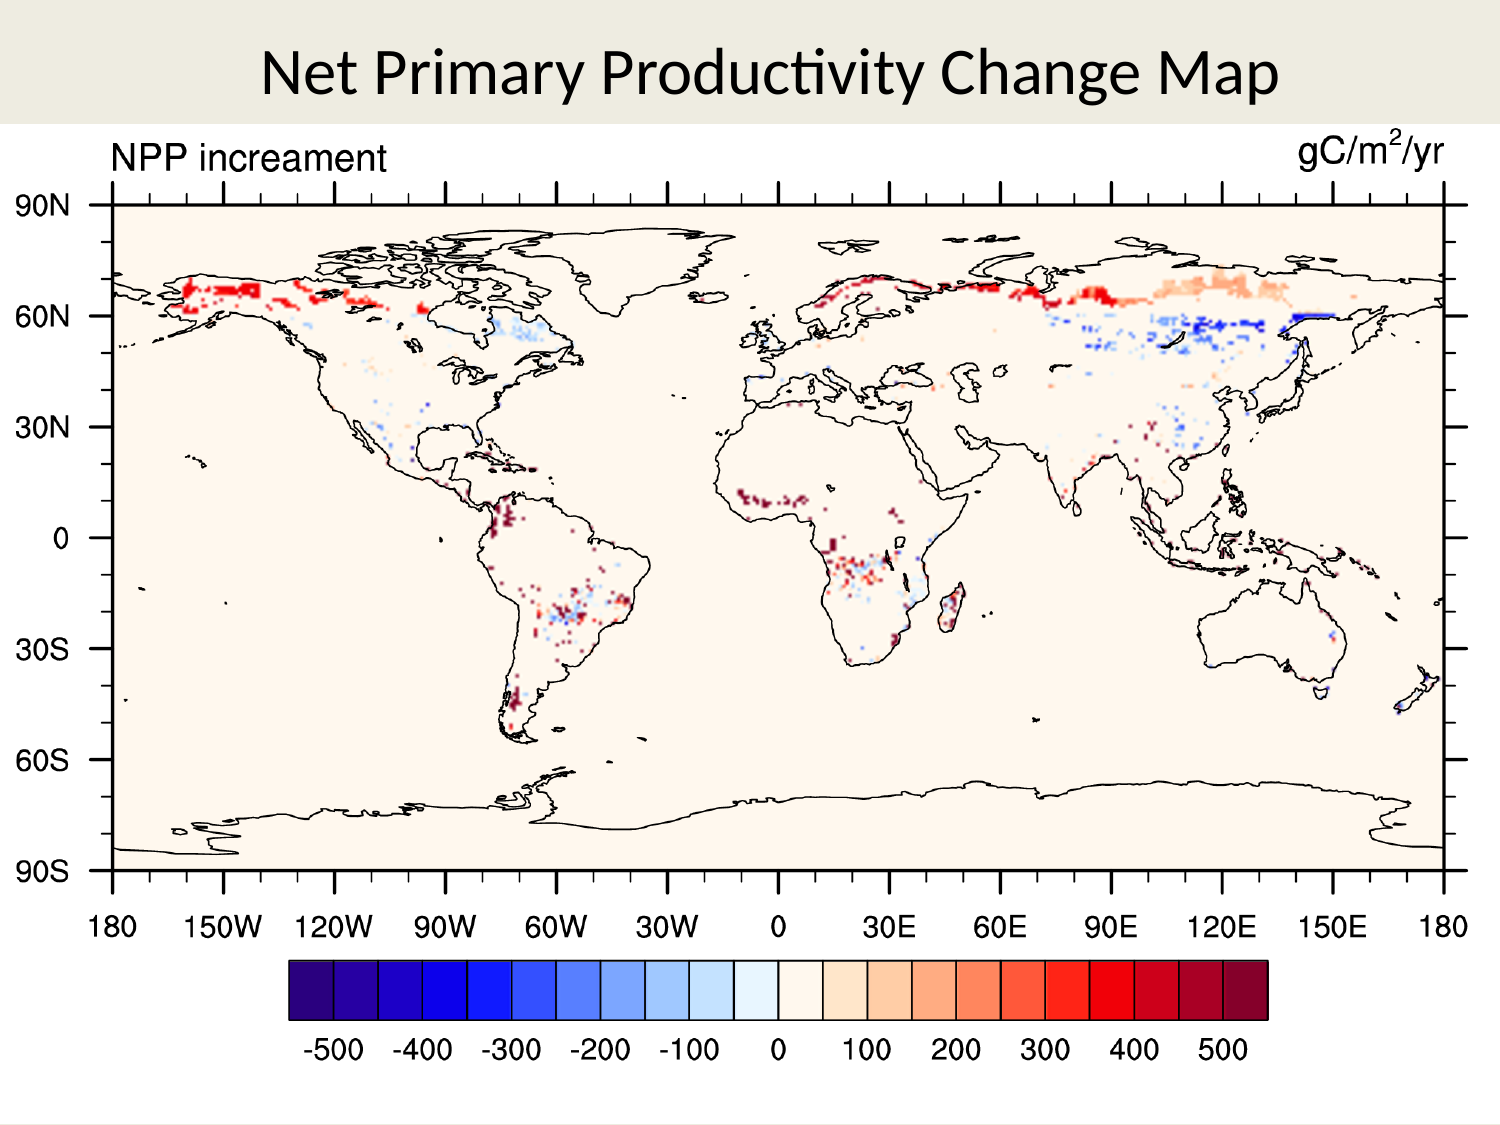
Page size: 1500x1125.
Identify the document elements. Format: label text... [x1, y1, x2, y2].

picture [0, 123, 1500, 1125]
text_box Net Primary Productivity Change Map [246, 20, 1297, 115]
